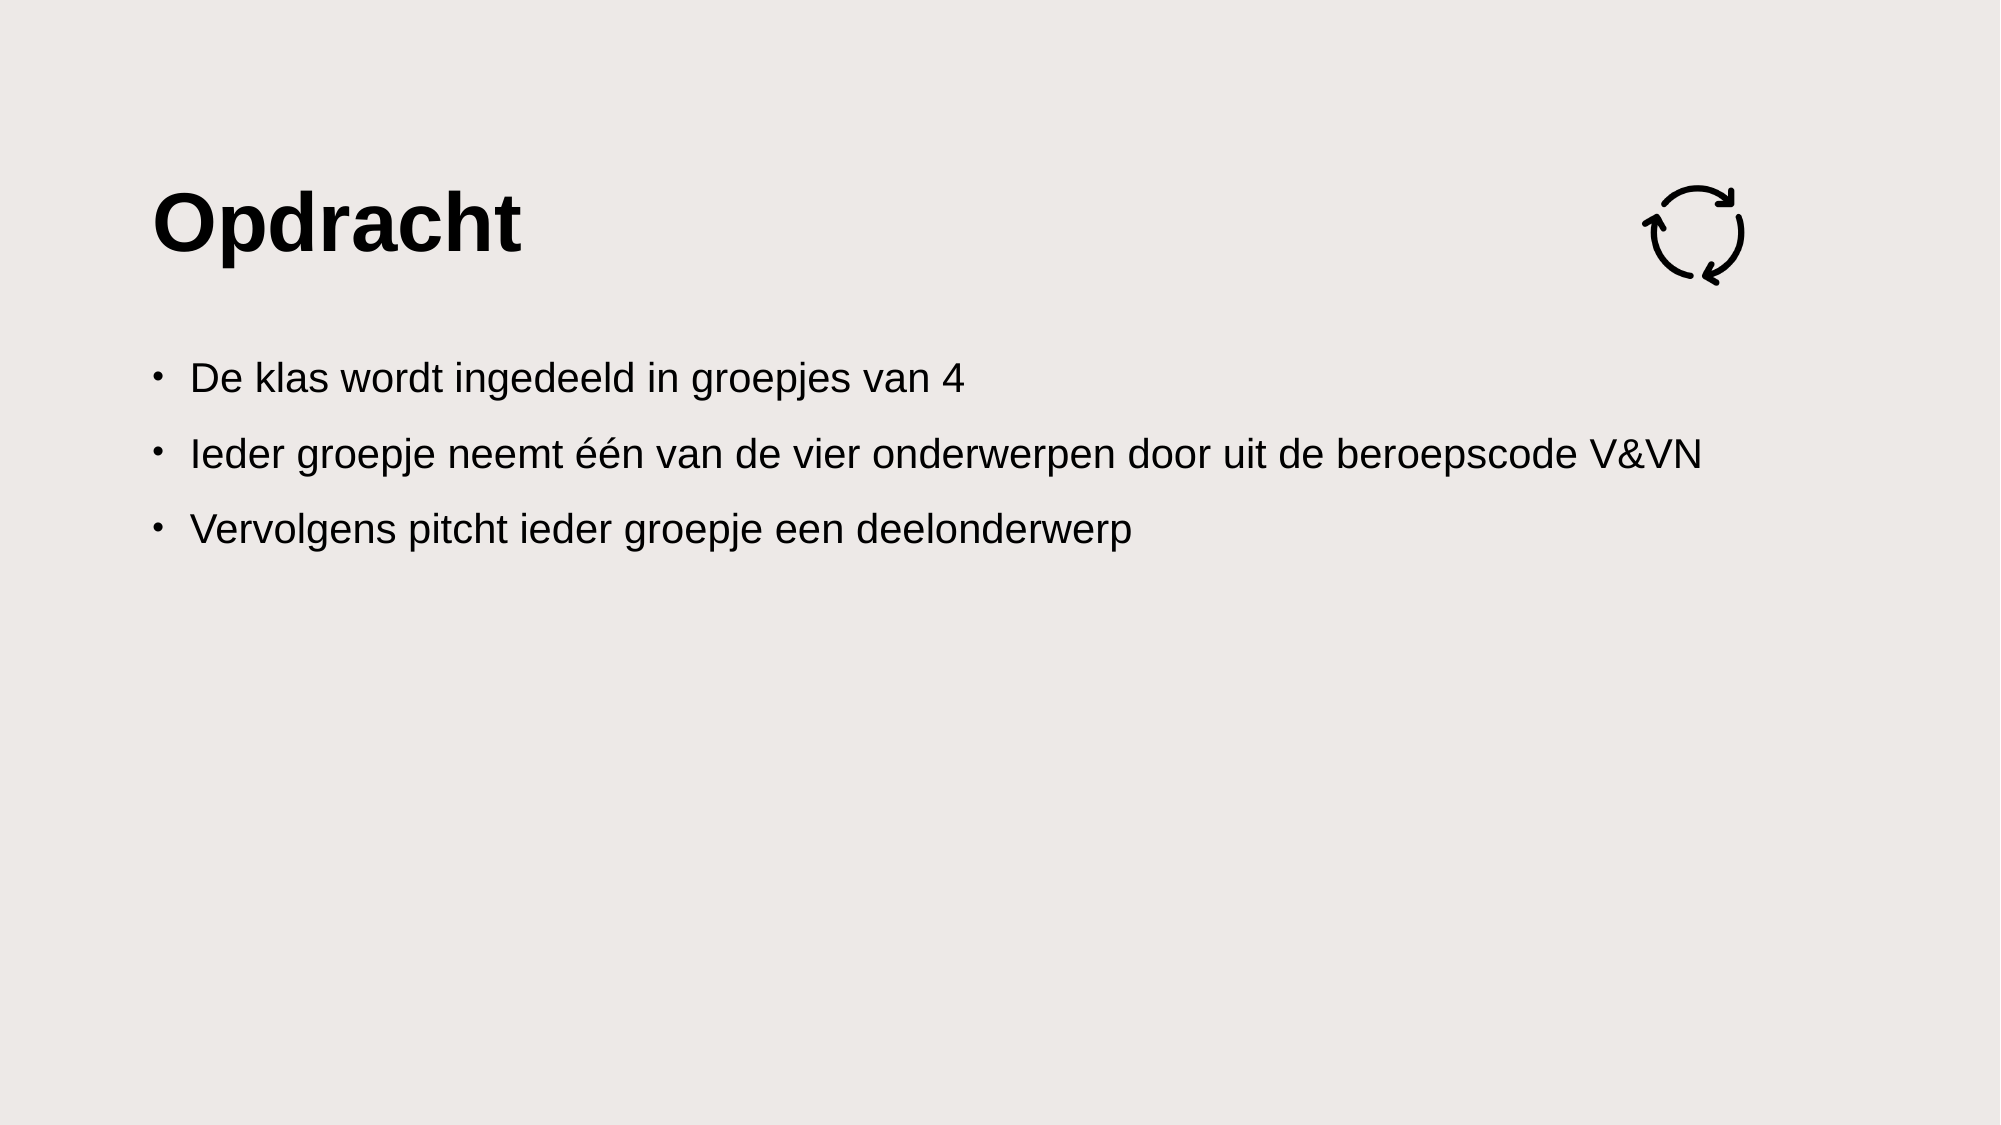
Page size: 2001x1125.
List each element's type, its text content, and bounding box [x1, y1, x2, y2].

picture [1619, 158, 1770, 309]
title Opdracht [137, 95, 1863, 280]
list De klas wordt ingedeeld in groepjes van 4 Ieder groepje neemt één van de vier onderwerpen door uit de beroepscode V&VN Vervolgens pitcht ieder groepje een deelonderwerp [137, 338, 1863, 1014]
